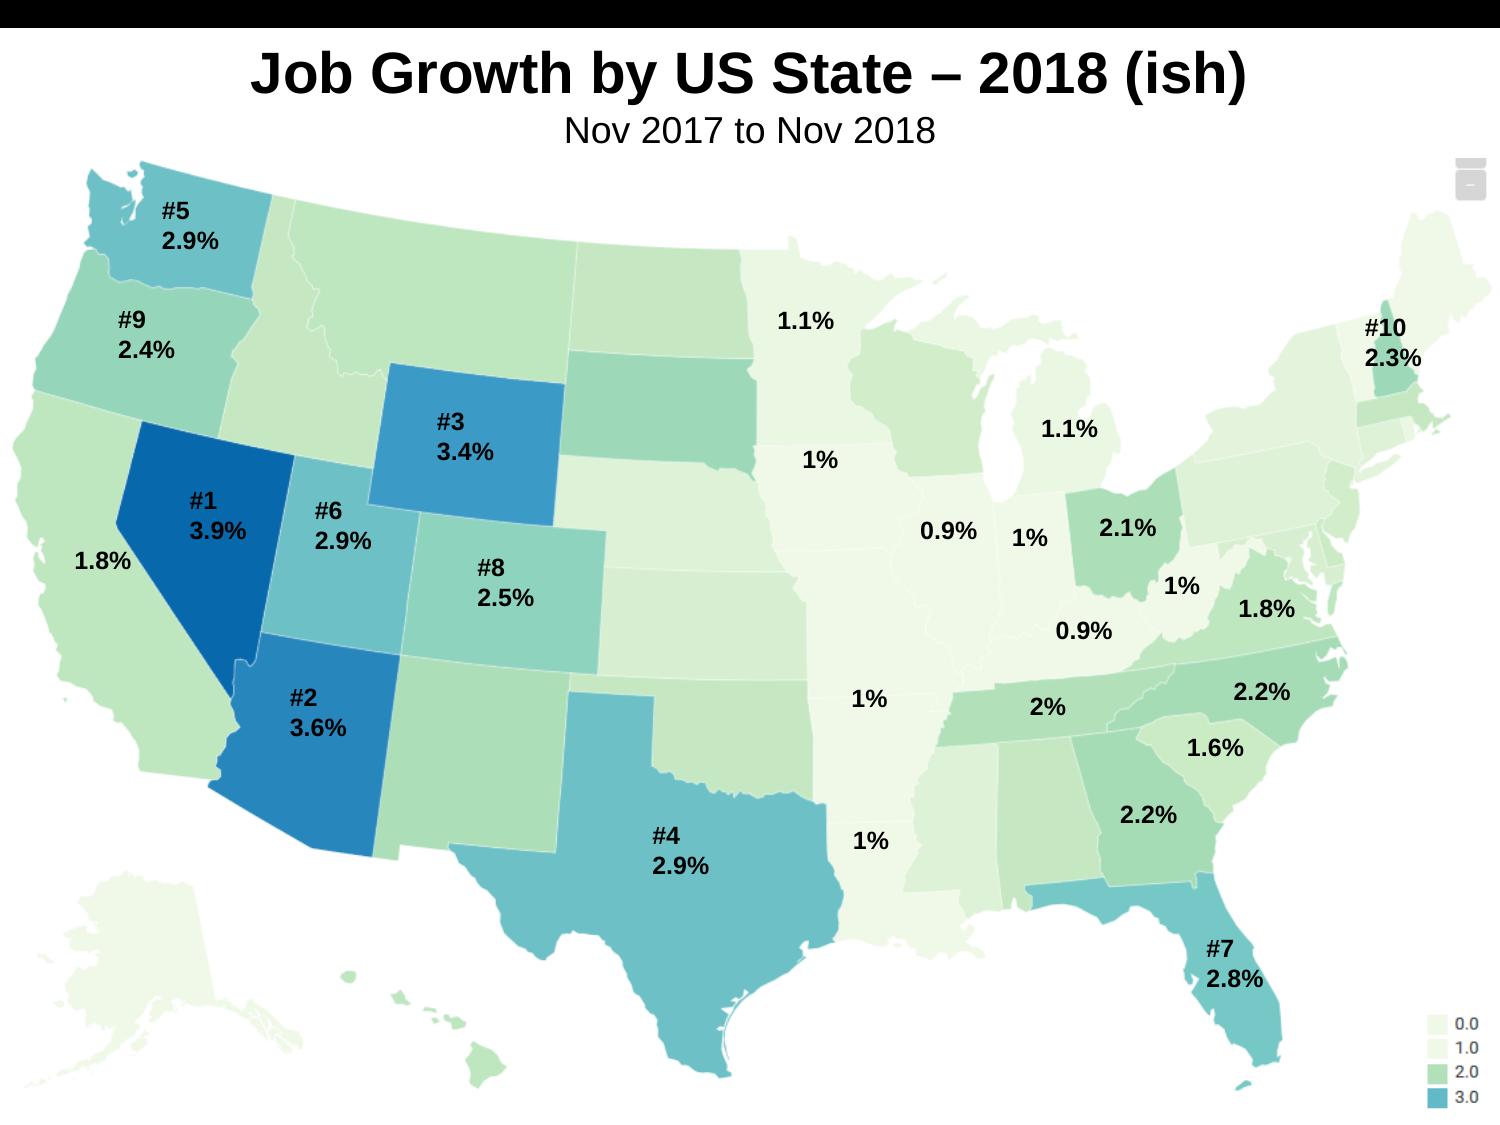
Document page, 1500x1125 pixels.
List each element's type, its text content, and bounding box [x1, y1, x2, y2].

picture [0, 146, 1500, 1125]
text_box Job Growth by US State – 2018 (ish) Nov 2017 to Nov 2018 [0, 28, 1500, 145]
text_box [0, 0, 1500, 28]
